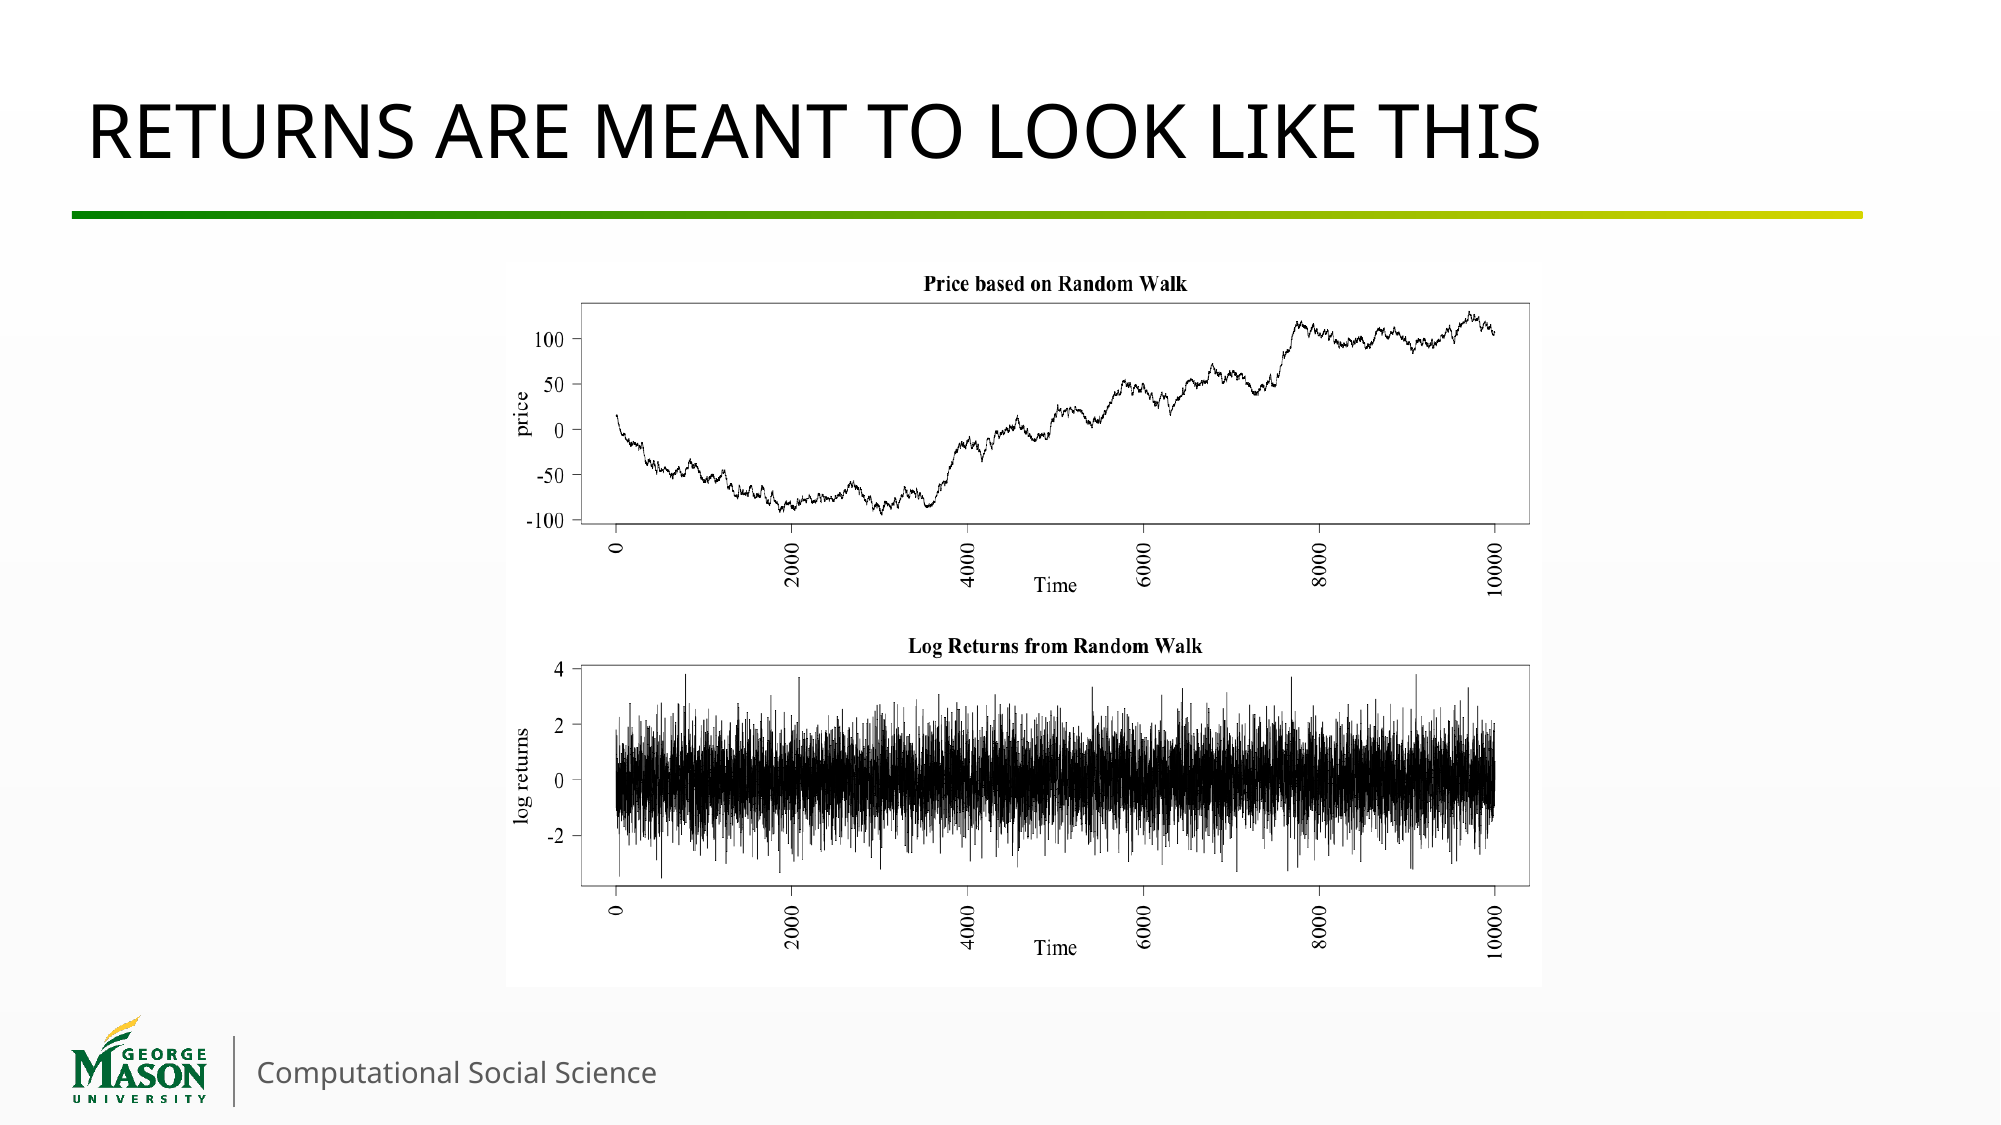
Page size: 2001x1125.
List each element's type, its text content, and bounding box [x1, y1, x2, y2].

picture [506, 262, 1542, 988]
title Returns are meant to look like this [71, 59, 1919, 209]
picture [71, 1015, 207, 1103]
